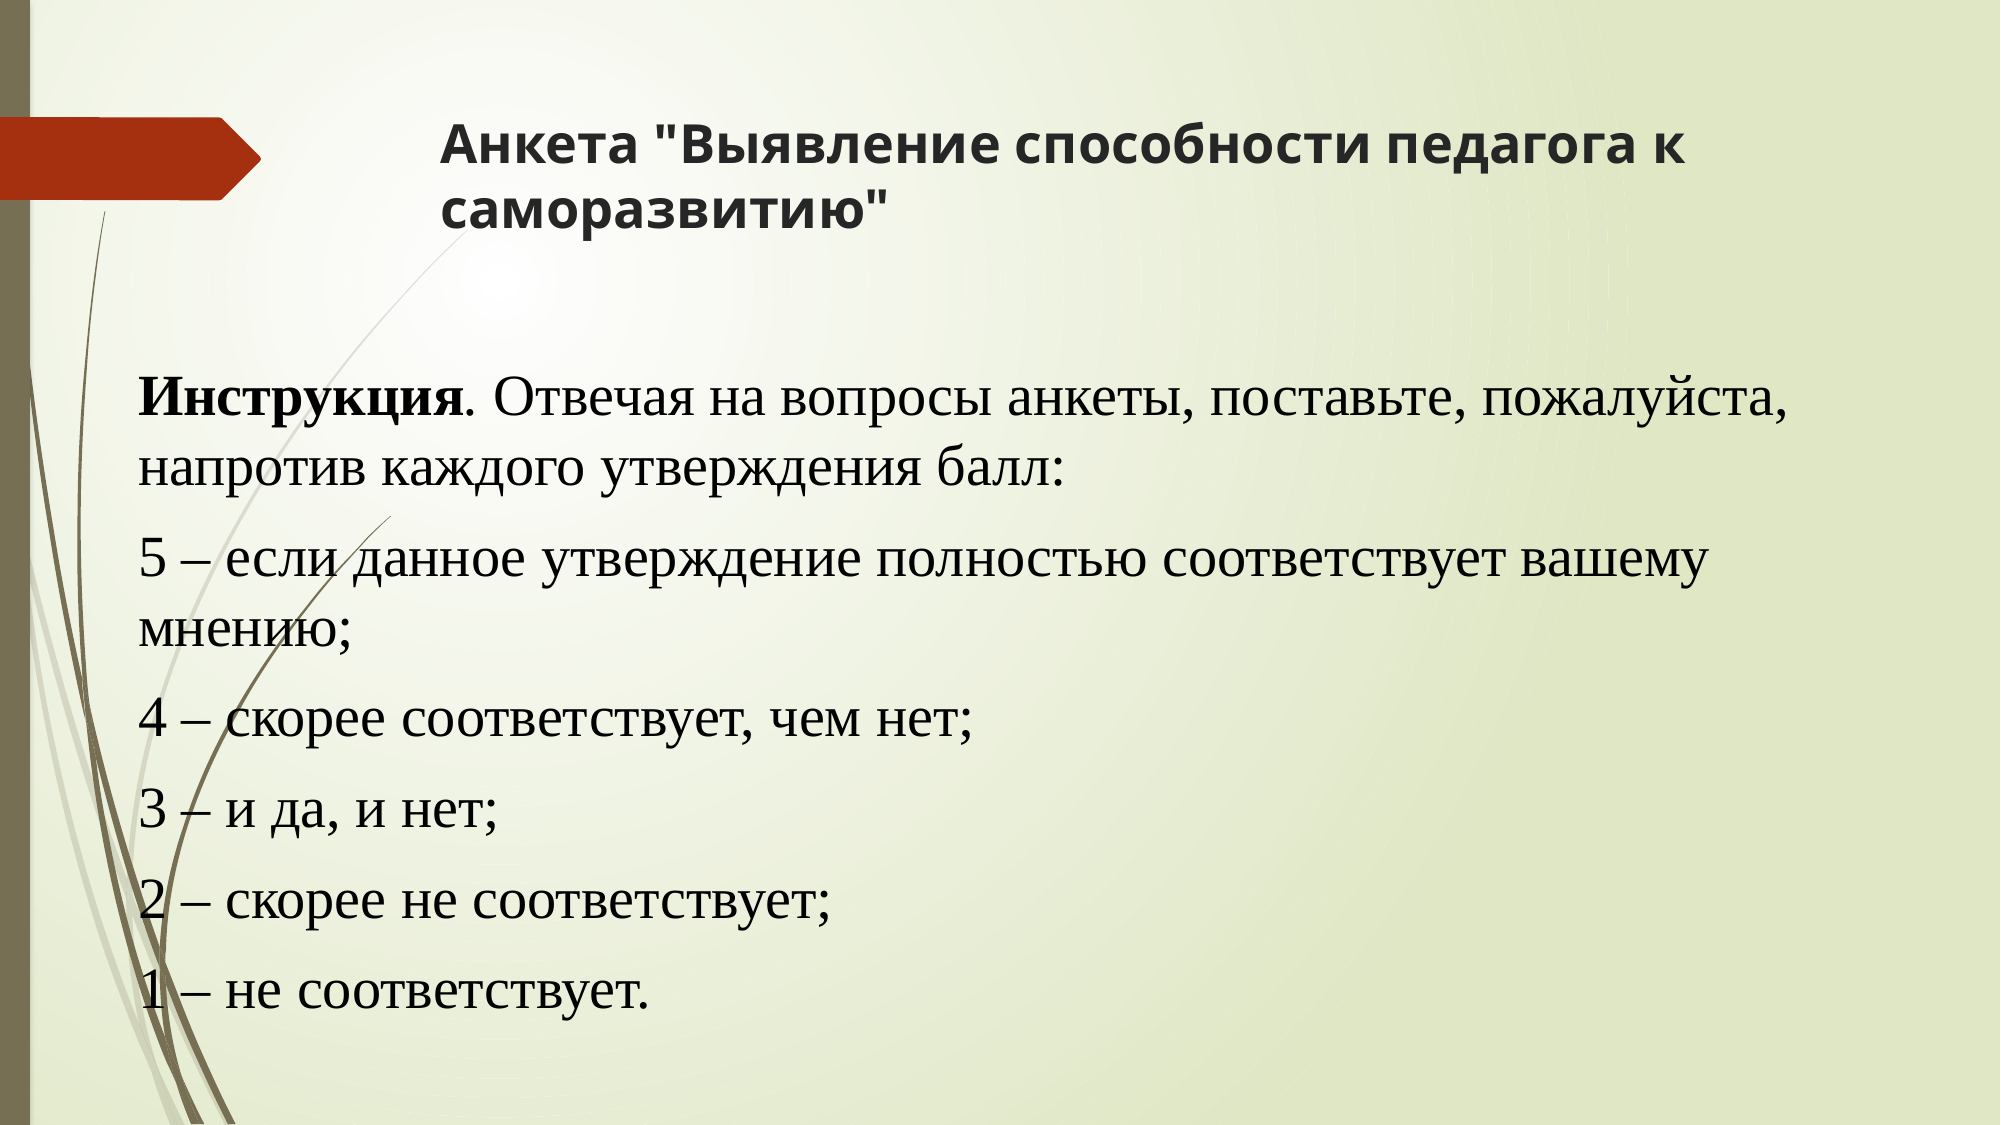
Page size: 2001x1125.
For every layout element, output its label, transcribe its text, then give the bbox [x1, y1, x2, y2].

list Инструкция. Отвечая на вопросы анкеты, поставьте, пожалуйста, напротив каждого утверждения балл: 5 – если данное утверждение полностью соответствует вашему мнению; 4 – скорее соответствует, чем нет; 3 – и да, и нет; 2 – скорее не соответствует; 1 – не соответствует. [123, 350, 1888, 1042]
title Анкета "Выявление способности педагога к саморазвитию" [425, 102, 1888, 313]
